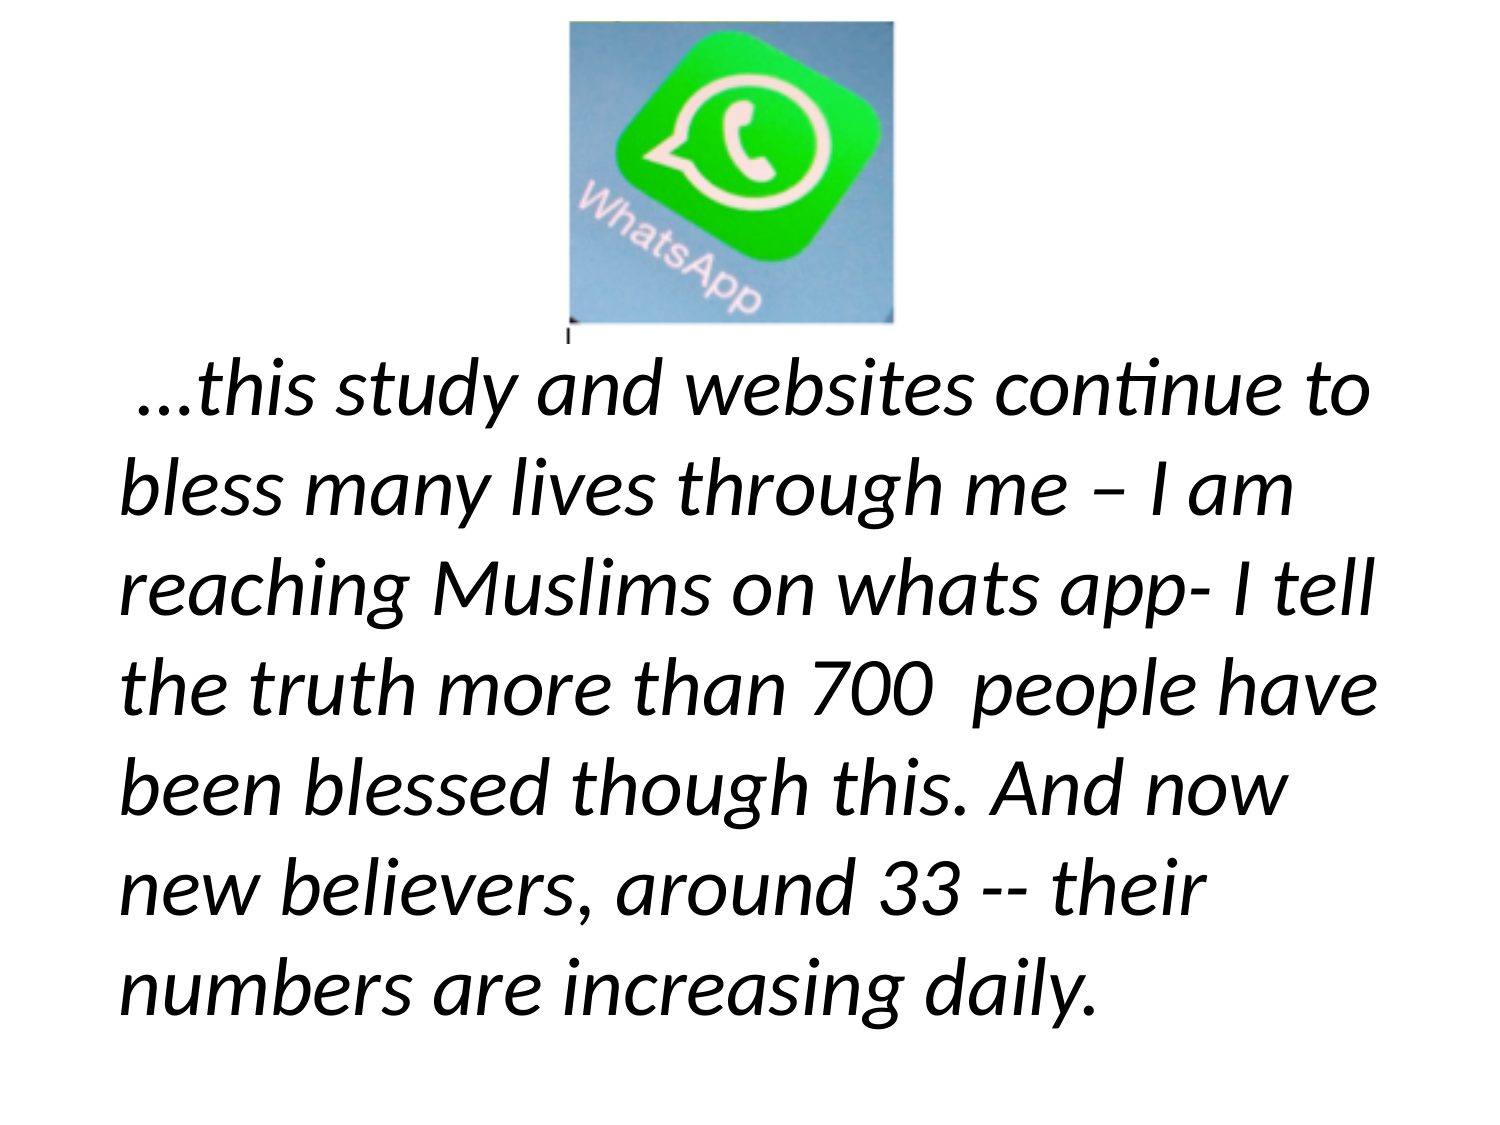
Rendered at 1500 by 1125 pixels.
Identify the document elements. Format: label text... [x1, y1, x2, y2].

text_box …this study and websites continue to bless many lives through me – I am reaching Muslims on whats app- I tell the truth more than 700 people have been blessed though this. And now new believers, around 33 -- their numbers are increasing daily. [104, 325, 1448, 1040]
picture [554, 20, 935, 344]
